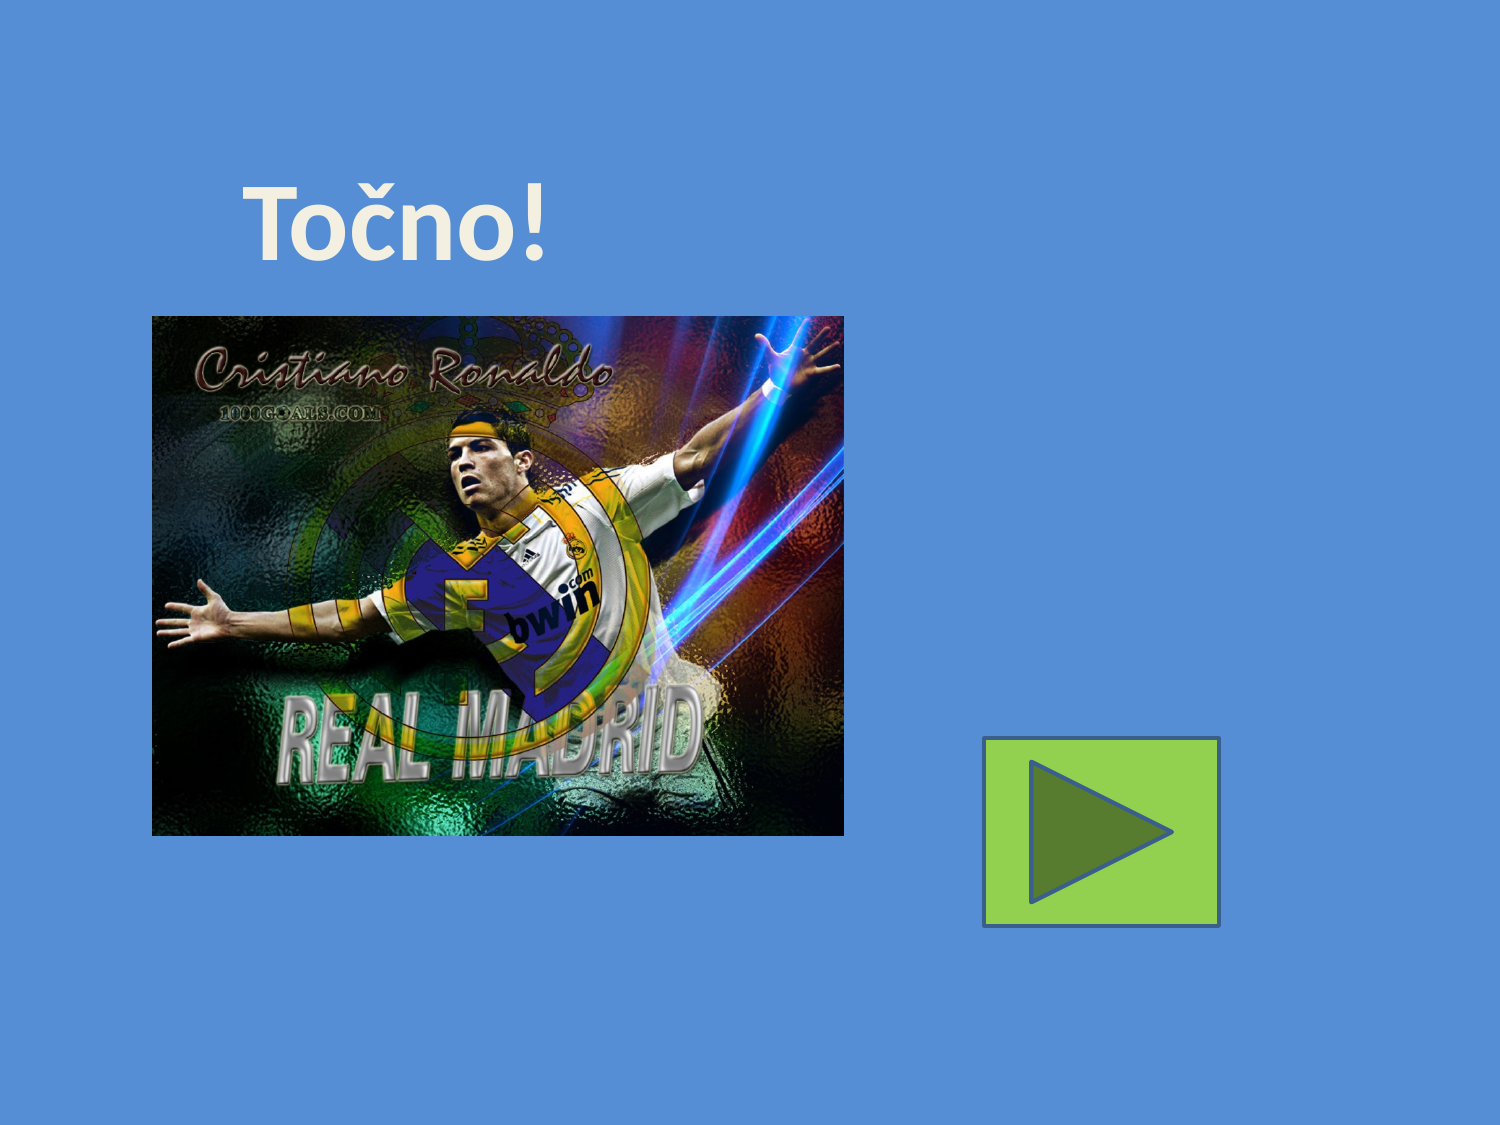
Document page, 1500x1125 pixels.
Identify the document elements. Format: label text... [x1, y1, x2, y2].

text_box Točno! [163, 140, 633, 314]
text_box [982, 736, 1221, 928]
picture [152, 316, 845, 836]
